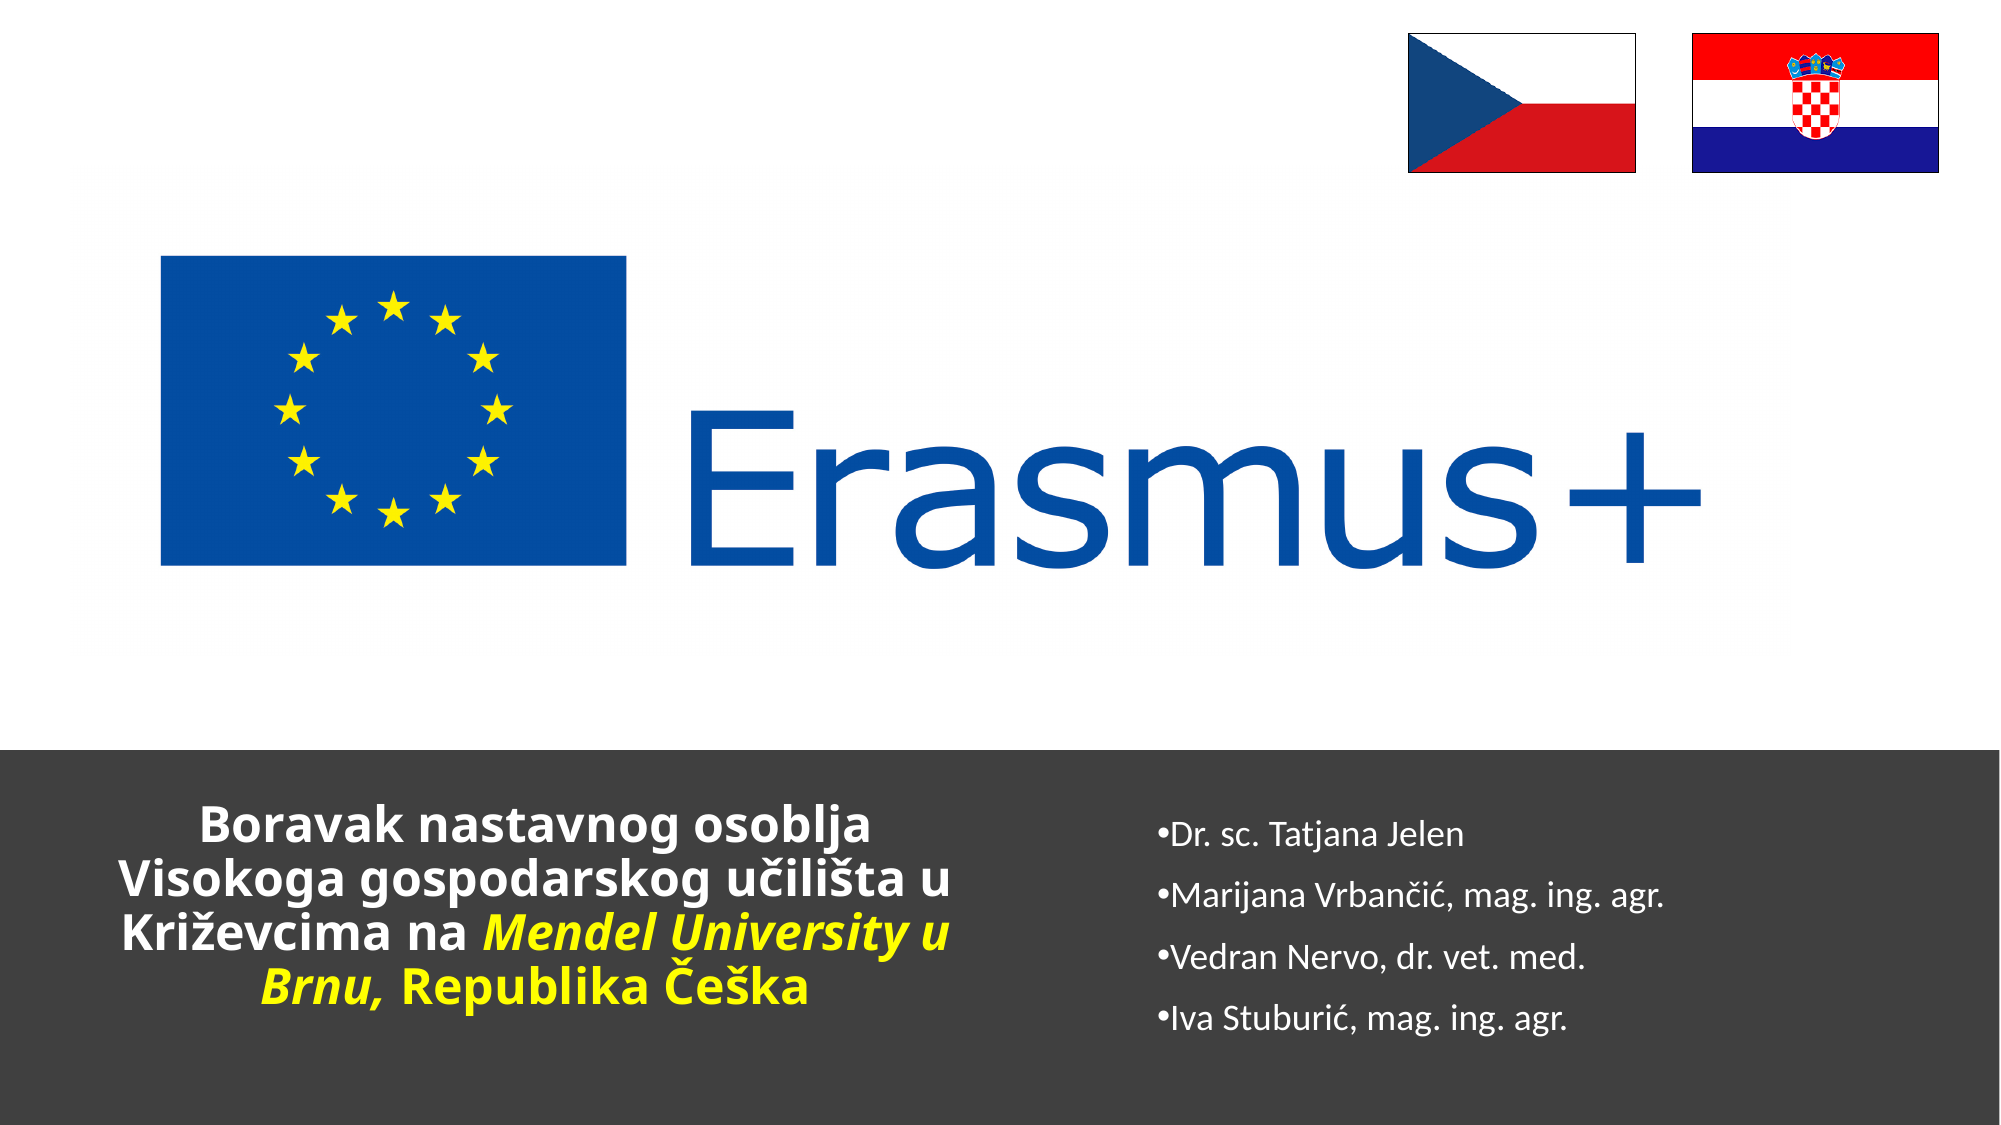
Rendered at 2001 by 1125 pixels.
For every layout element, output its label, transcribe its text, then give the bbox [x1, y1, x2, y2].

title Boravak nastavnog osoblja Visokoga gospodarskog učilišta u Križevcima na Mendel University u Brnu, Republika Češka [95, 828, 976, 1047]
picture [70, 33, 1939, 656]
text_box [0, 749, 2000, 1125]
subtitle Dr. sc. Tatjana Jelen Marijana Vrbančić, mag. ing. agr. Vedran Nervo, dr. vet. med. Iva Stuburić, mag. ing. agr. [1142, 806, 1939, 1047]
